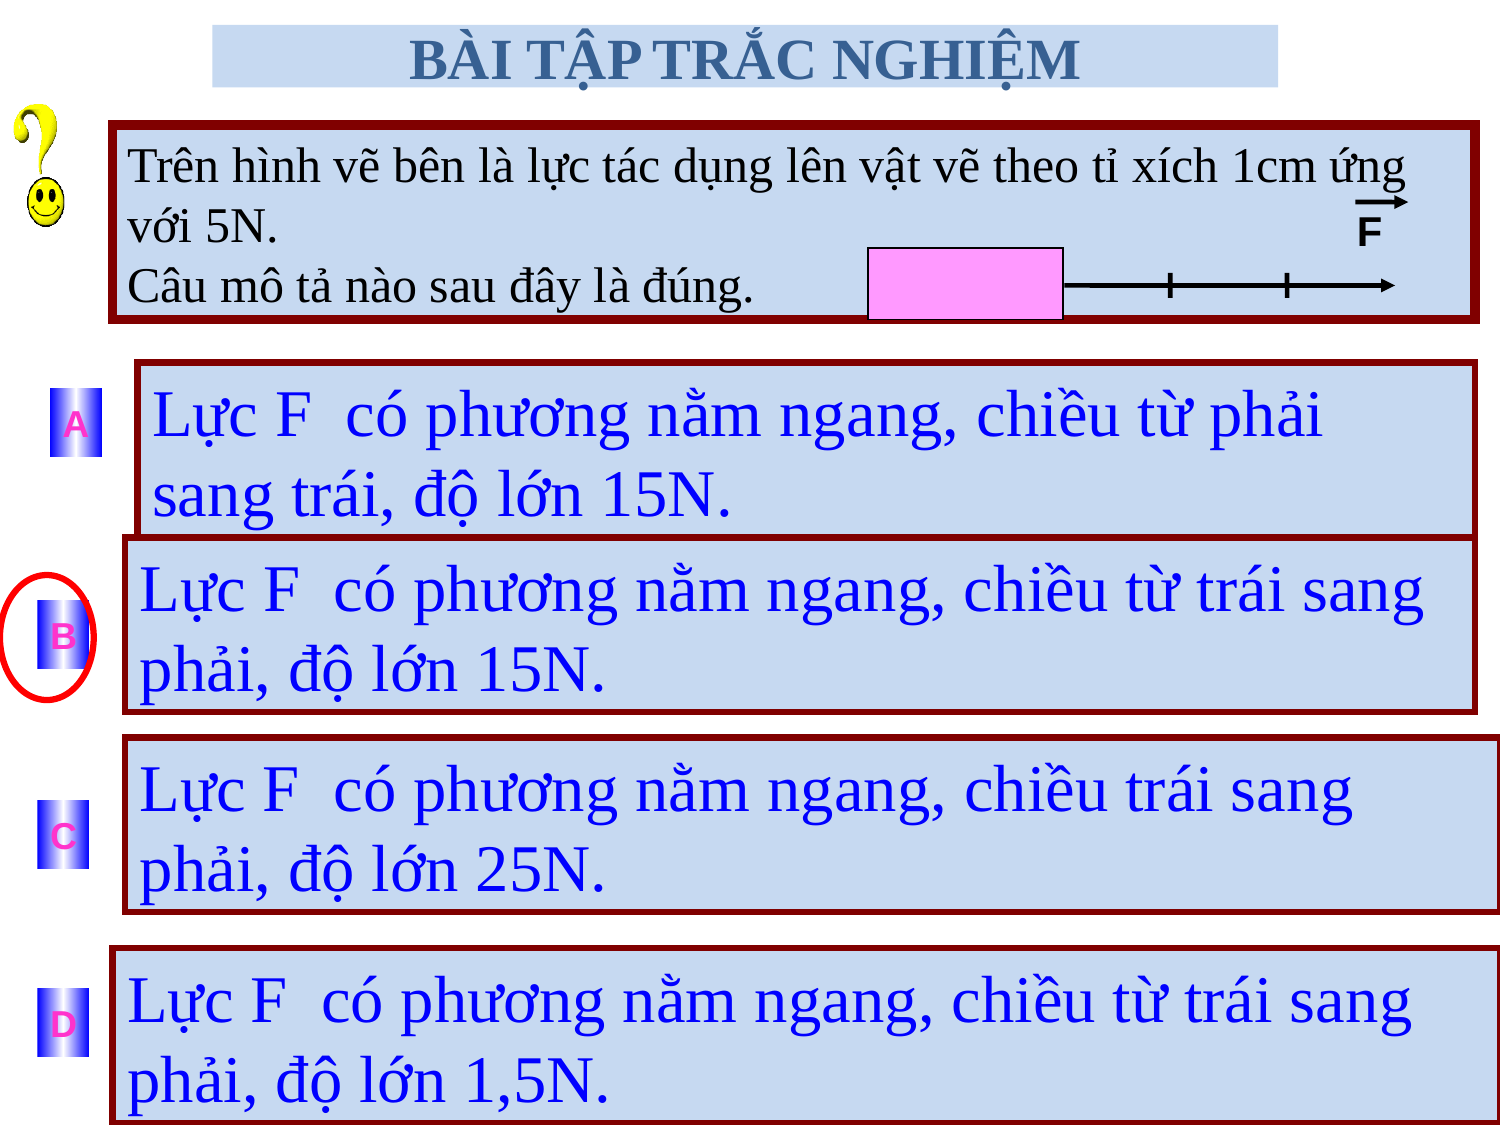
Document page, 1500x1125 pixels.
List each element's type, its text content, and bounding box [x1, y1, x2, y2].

picture [0, 99, 93, 230]
text_box D [37, 987, 90, 1057]
text_box Lực F có phương nằm ngang, chiều trái sang phải, độ lớn 25N. [125, 737, 1500, 913]
text_box Lực F có phương nằm ngang, chiều từ trái sang phải, độ lớn 1,5N. [112, 948, 1500, 1123]
text_box Lực F có phương nằm ngang, chiều từ trái sang phải, độ lớn 15N. [124, 537, 1475, 713]
text_box BÀI TẬP TRẮC NGHIỆM [212, 24, 1279, 88]
text_box B [85, 600, 90, 610]
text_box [112, 124, 1476, 330]
text_box C [37, 800, 90, 870]
text_box [0, 575, 94, 701]
text_box Lực F có phương nằm ngang, chiều từ phải sang trái, độ lớn 15N. [137, 362, 1475, 537]
text_box A [49, 387, 102, 457]
